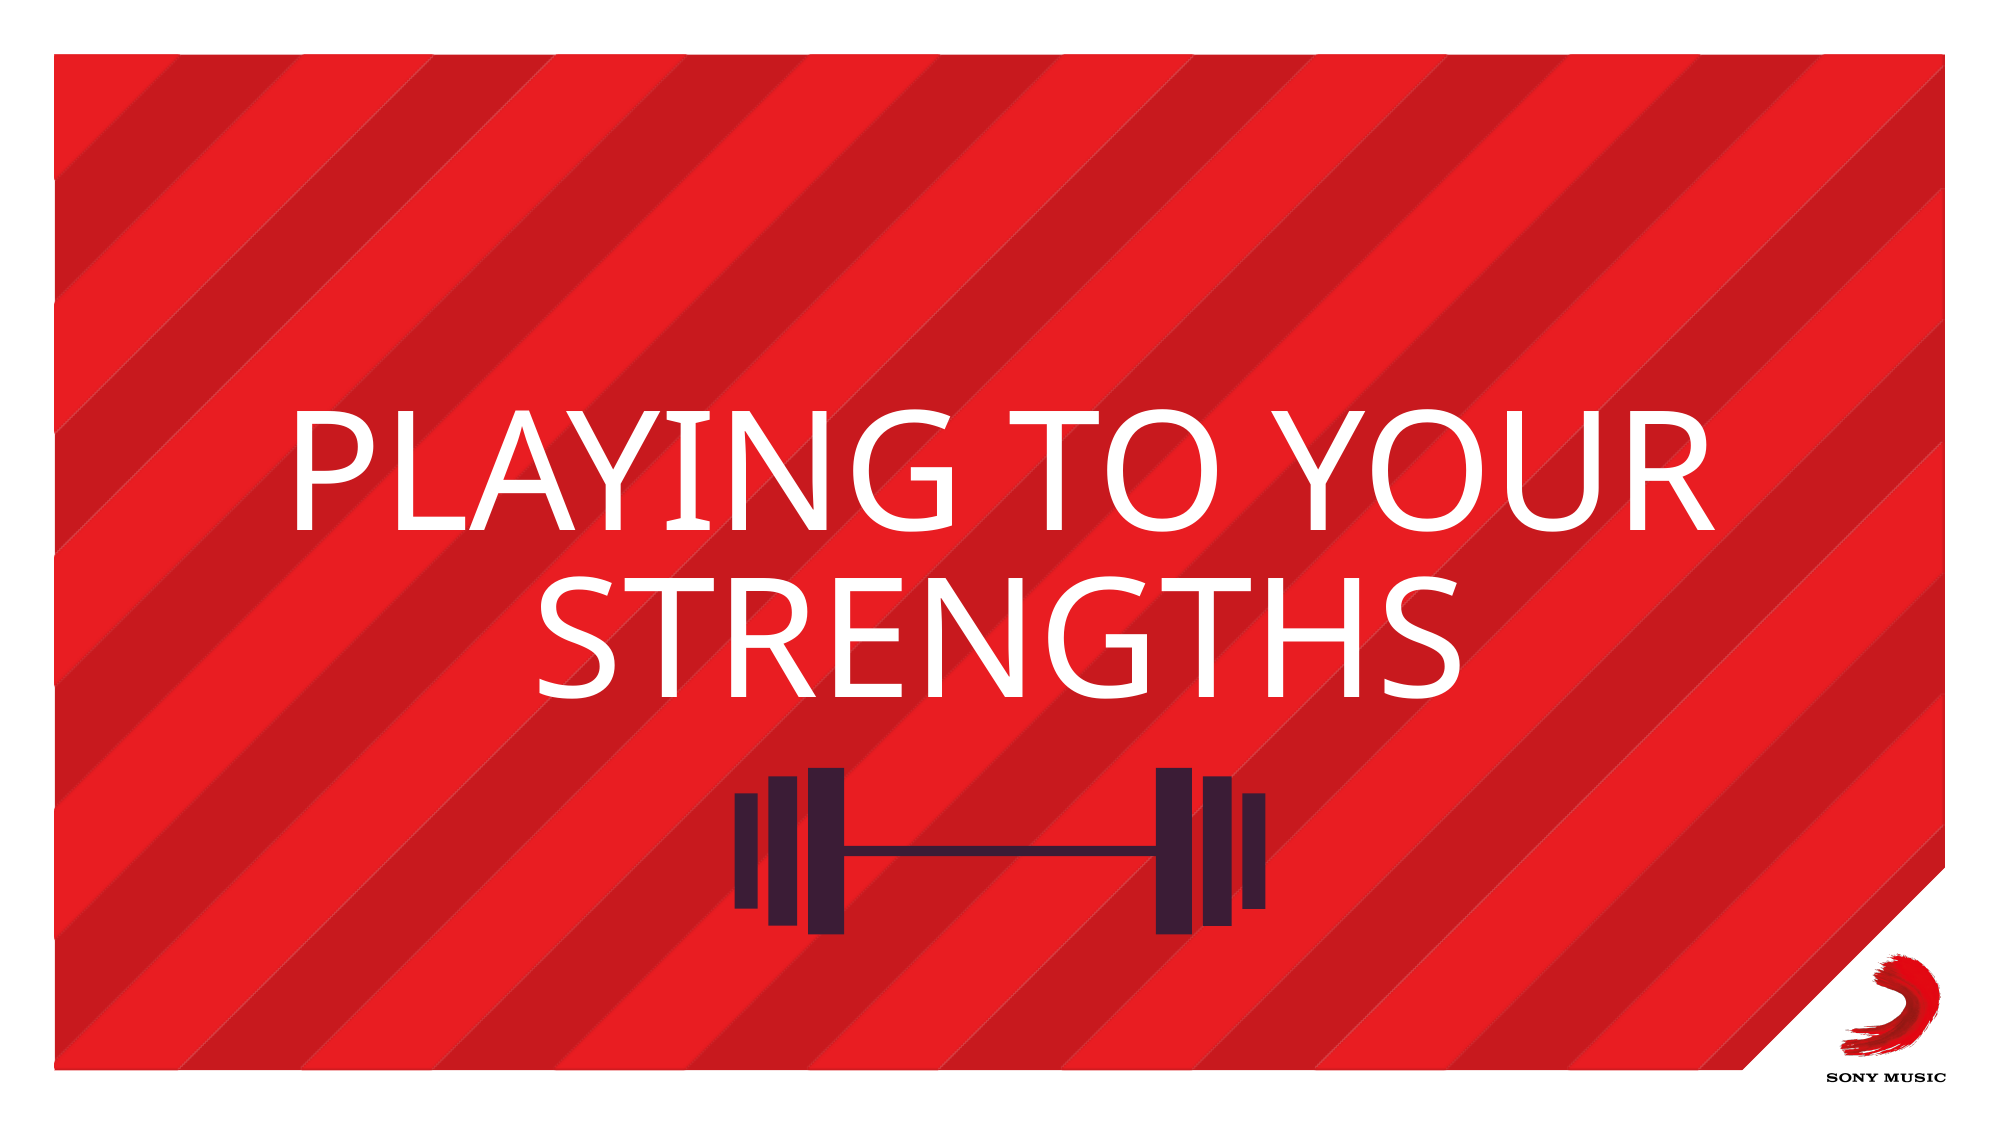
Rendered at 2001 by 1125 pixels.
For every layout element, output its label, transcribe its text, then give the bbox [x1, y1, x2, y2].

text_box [734, 767, 1266, 935]
title PLAYING TO YOUR STRENGTHS [276, 344, 1724, 784]
picture [54, 54, 1952, 1083]
